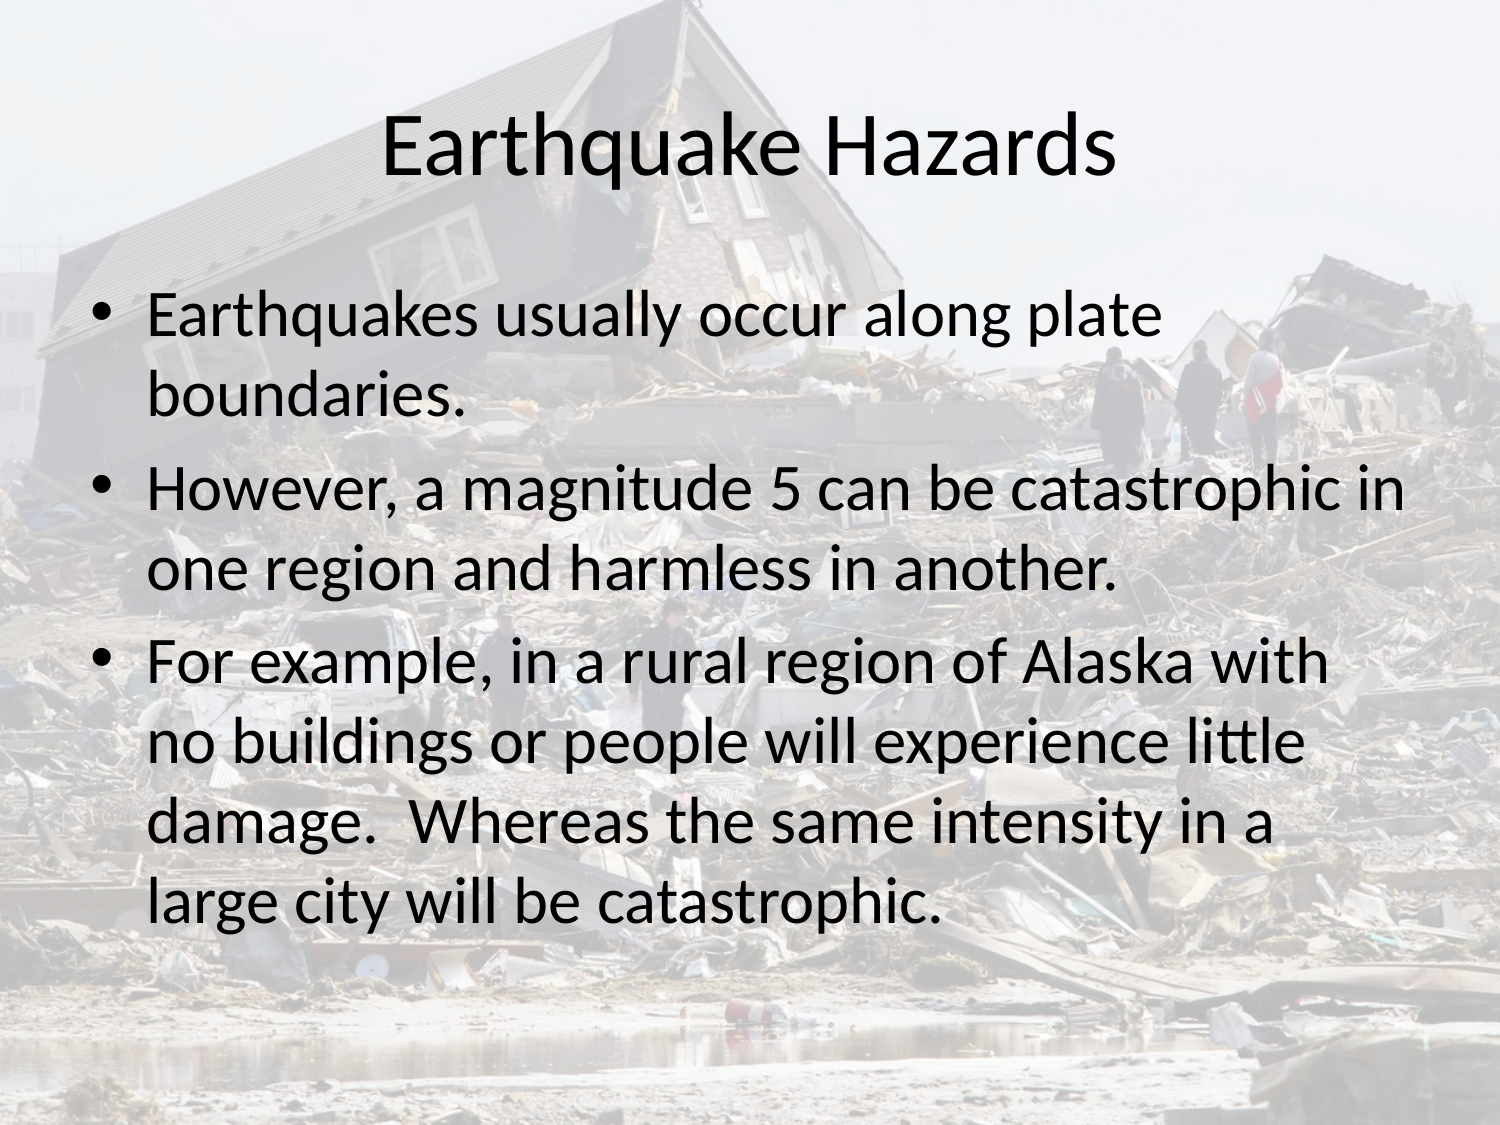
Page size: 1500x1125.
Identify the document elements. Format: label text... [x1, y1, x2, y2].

title Earthquake Hazards [75, 45, 1425, 233]
list Earthquakes usually occur along plate boundaries. However, a magnitude 5 can be catastrophic in one region and harmless in another. For example, in a rural region of Alaska with no buildings or people will experience little damage. Whereas the same intensity in a large city will be catastrophic. [75, 262, 1425, 1005]
